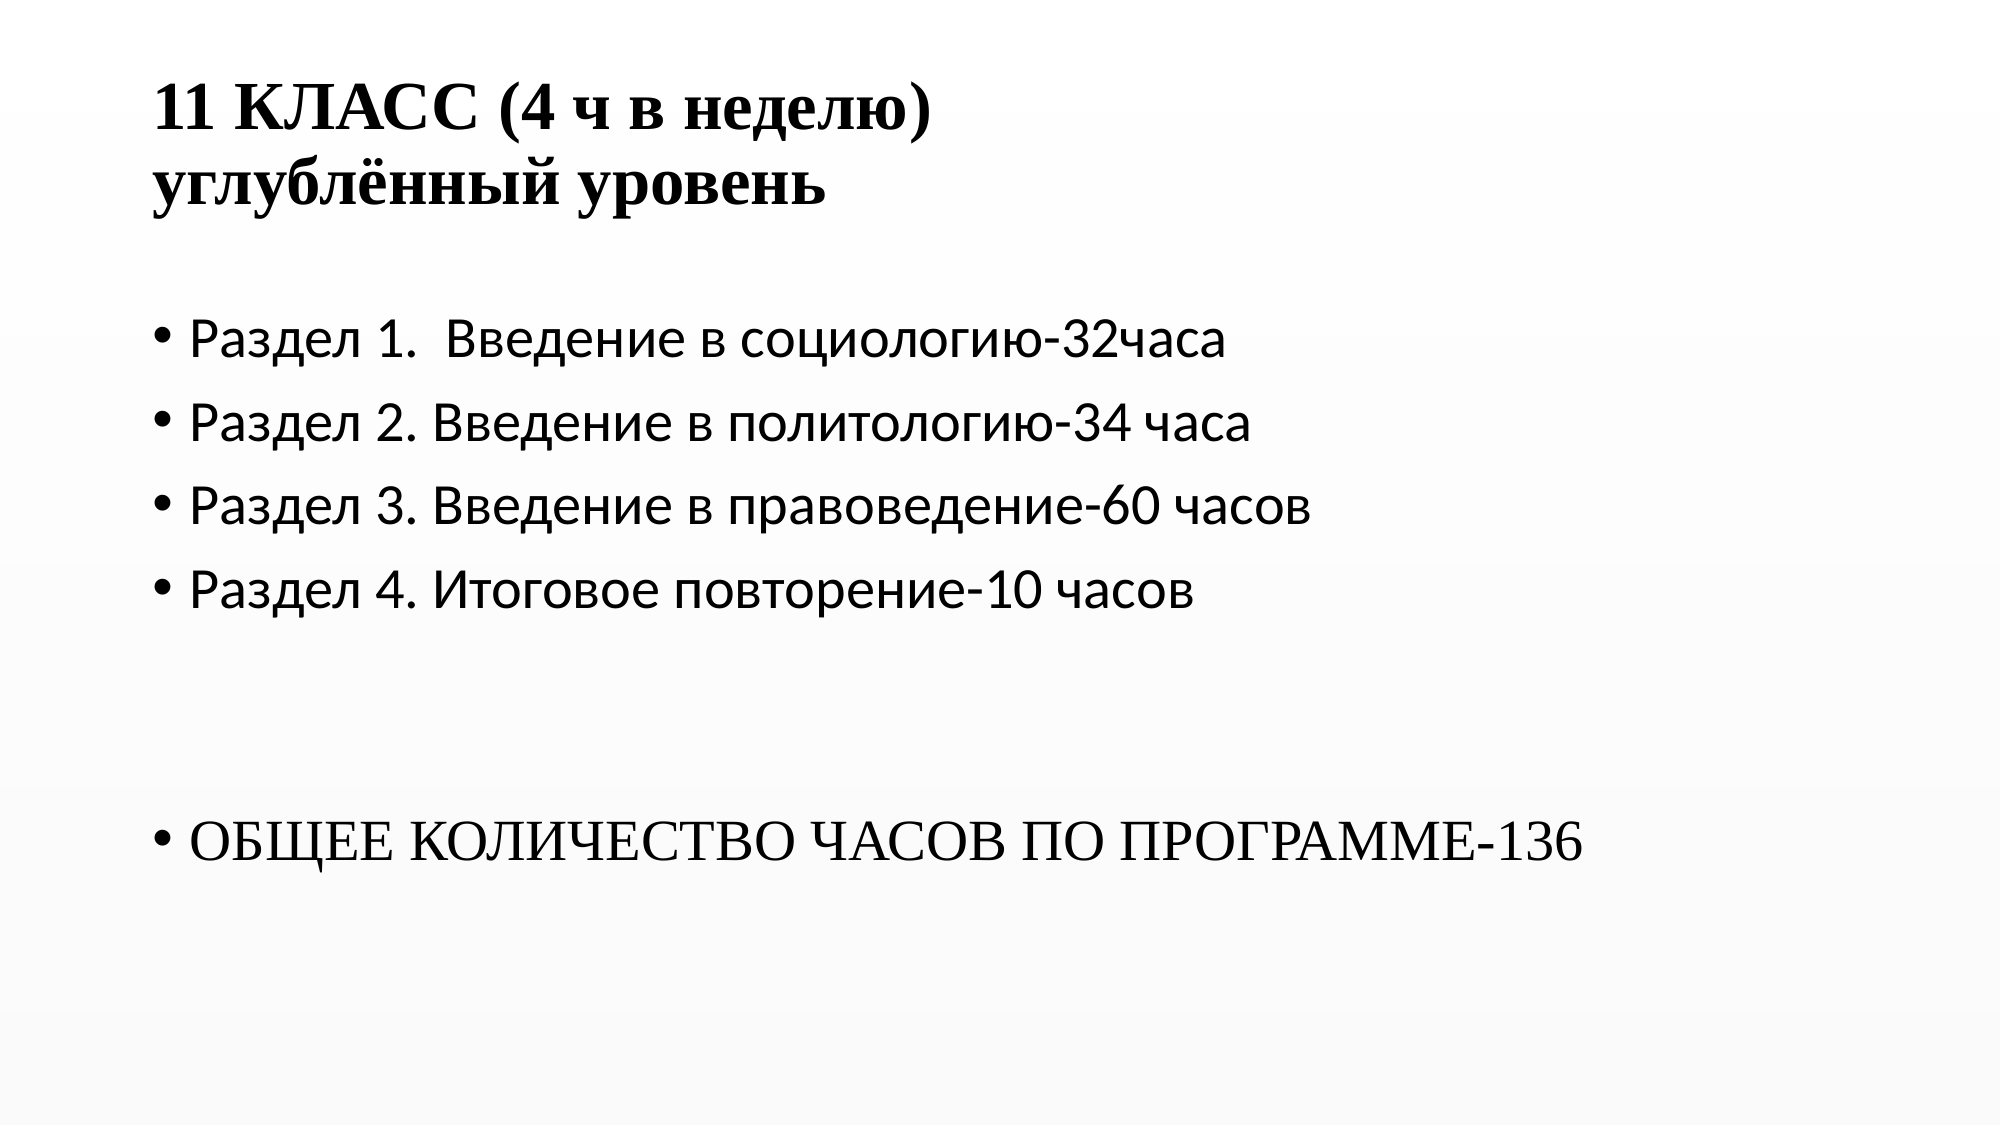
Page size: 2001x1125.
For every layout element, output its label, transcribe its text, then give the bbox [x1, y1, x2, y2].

list Раздел 1. Введение в социологию-32часа Раздел 2. Введение в политологию-34 часа Раздел 3. Введение в правоведение-60 часов Раздел 4. Итоговое повторение-10 часов ОБЩЕЕ КОЛИЧЕСТВО ЧАСОВ ПО ПРОГРАММЕ-136 [137, 299, 1863, 1014]
title 11 КЛАСС (4 ч в неделю) углублённый уровень [137, 62, 1863, 280]
